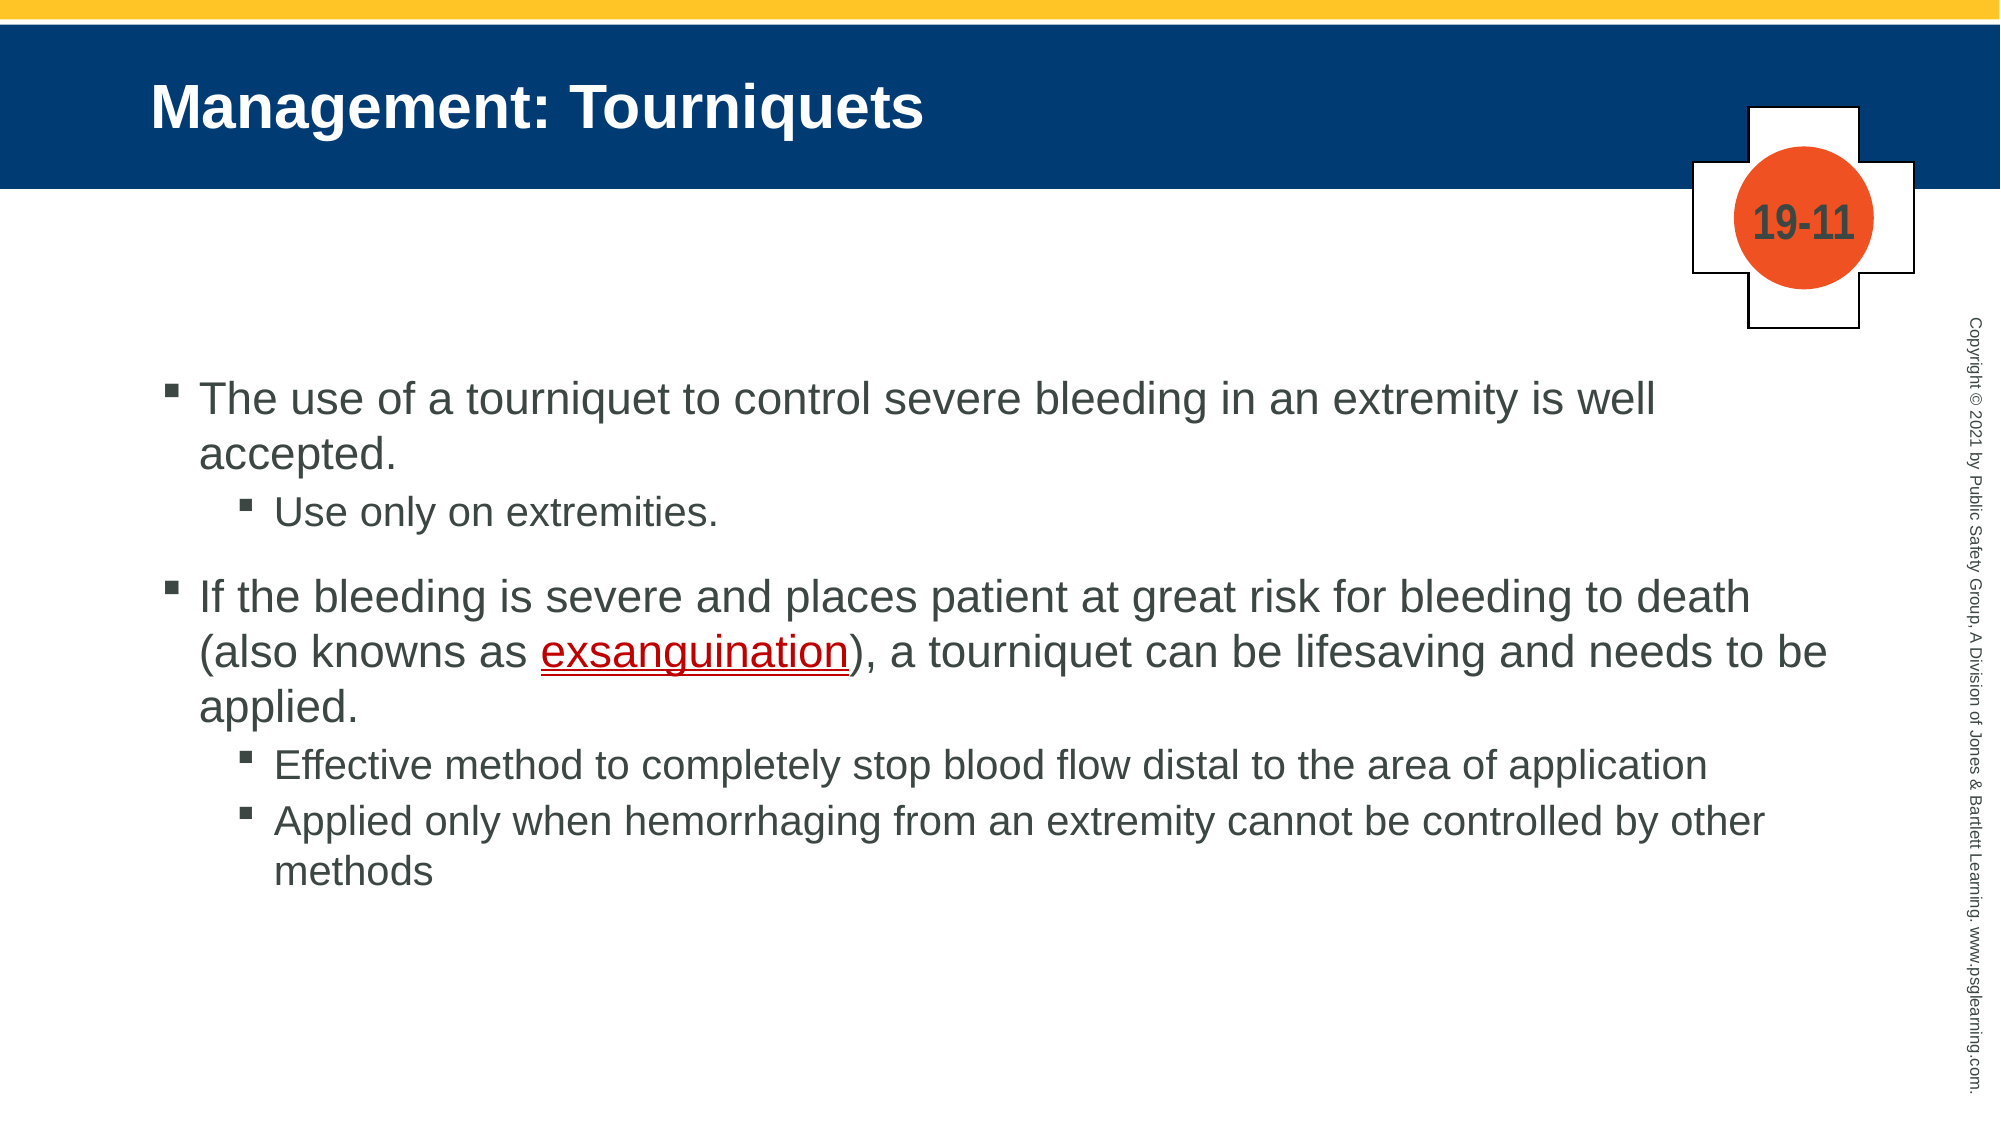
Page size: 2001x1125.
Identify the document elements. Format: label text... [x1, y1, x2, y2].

title Management: Tourniquets [0, 24, 2000, 189]
list The use of a tourniquet to control severe bleeding in an extremity is well accepted. Use only on extremities. If the bleeding is severe and places patient at great risk for bleeding to death (also knowns as exsanguination), a tourniquet can be lifesaving and needs to be applied. Effective method to completely stop blood flow distal to the area of application Applied only when hemorrhaging from an extremity cannot be controlled by other methods [146, 361, 1859, 1016]
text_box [1680, 106, 1927, 328]
